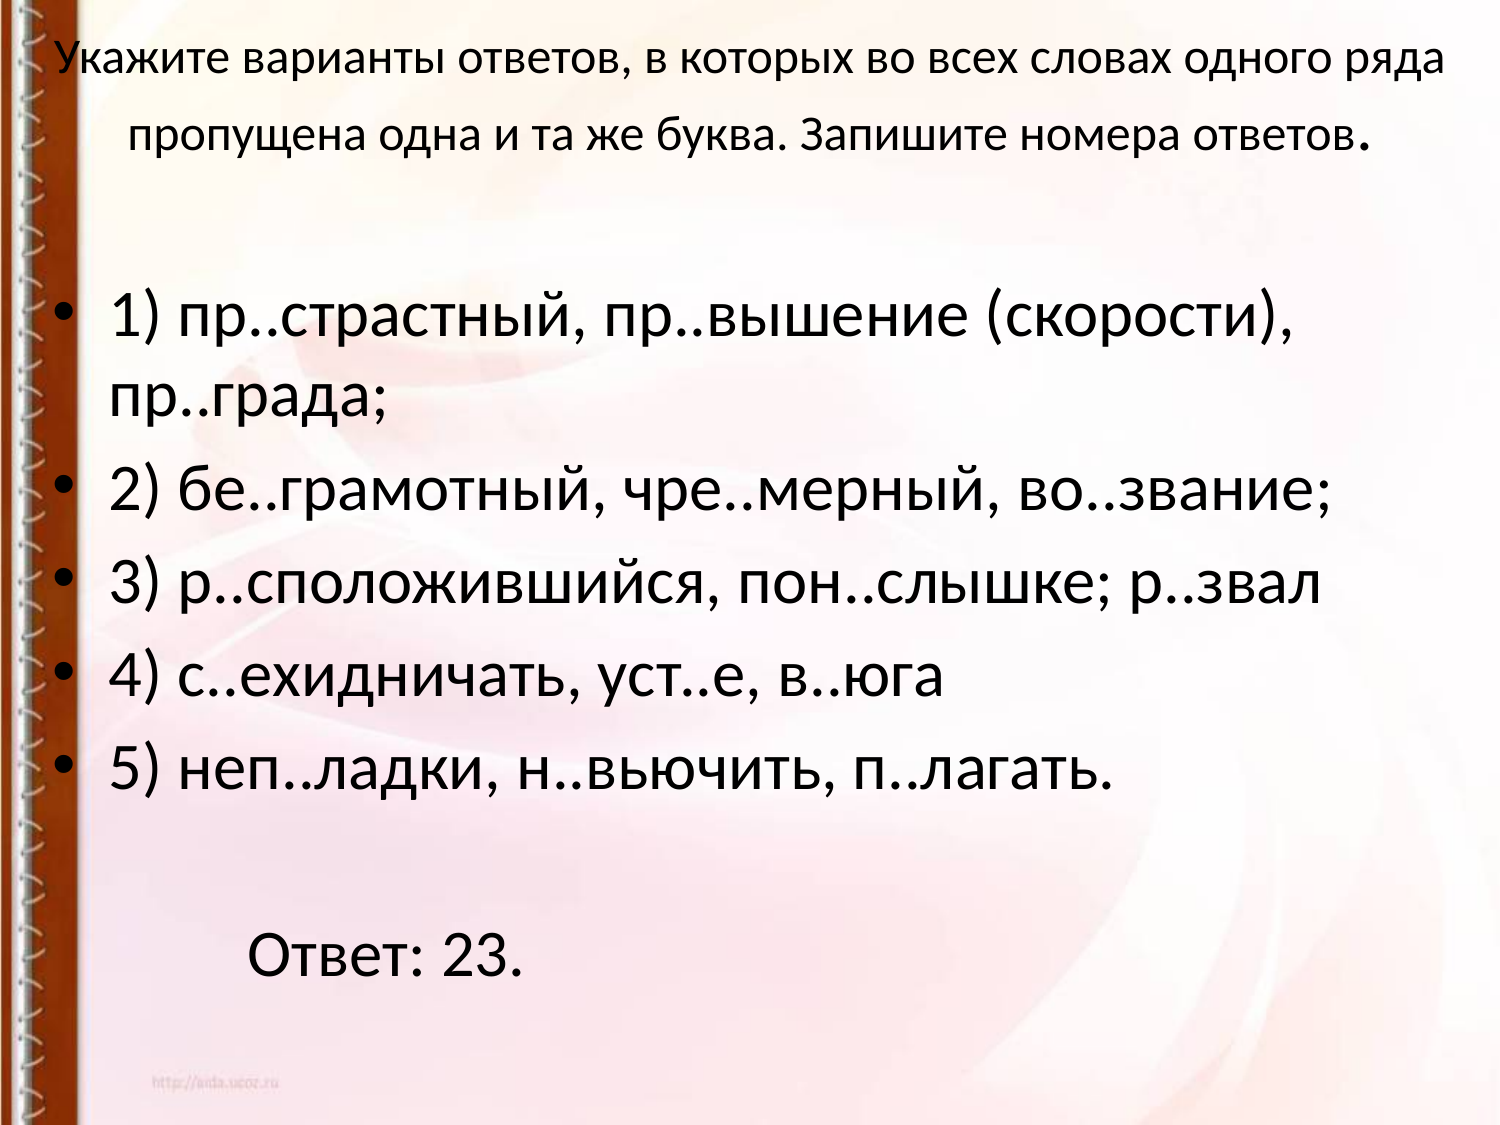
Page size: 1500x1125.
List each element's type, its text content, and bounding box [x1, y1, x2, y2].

list 1) пр..страстный, пр..вышение (скорости), пр..града; 2) бе..грамотный, чре..мерный, во..звание; 3) р..сположившийся, пон..слышке; р..звал 4) с..ехидничать, уст..е, в..юга 5) неп..ладки, н..вьючить, п..лагать. Ответ: 23. [37, 262, 1500, 1006]
title Укажите варианты ответов, в которых во всех словах одного ряда пропущена одна и та же буква. Запишите номера ответов. [0, 0, 1500, 188]
picture [0, 188, 1500, 1125]
